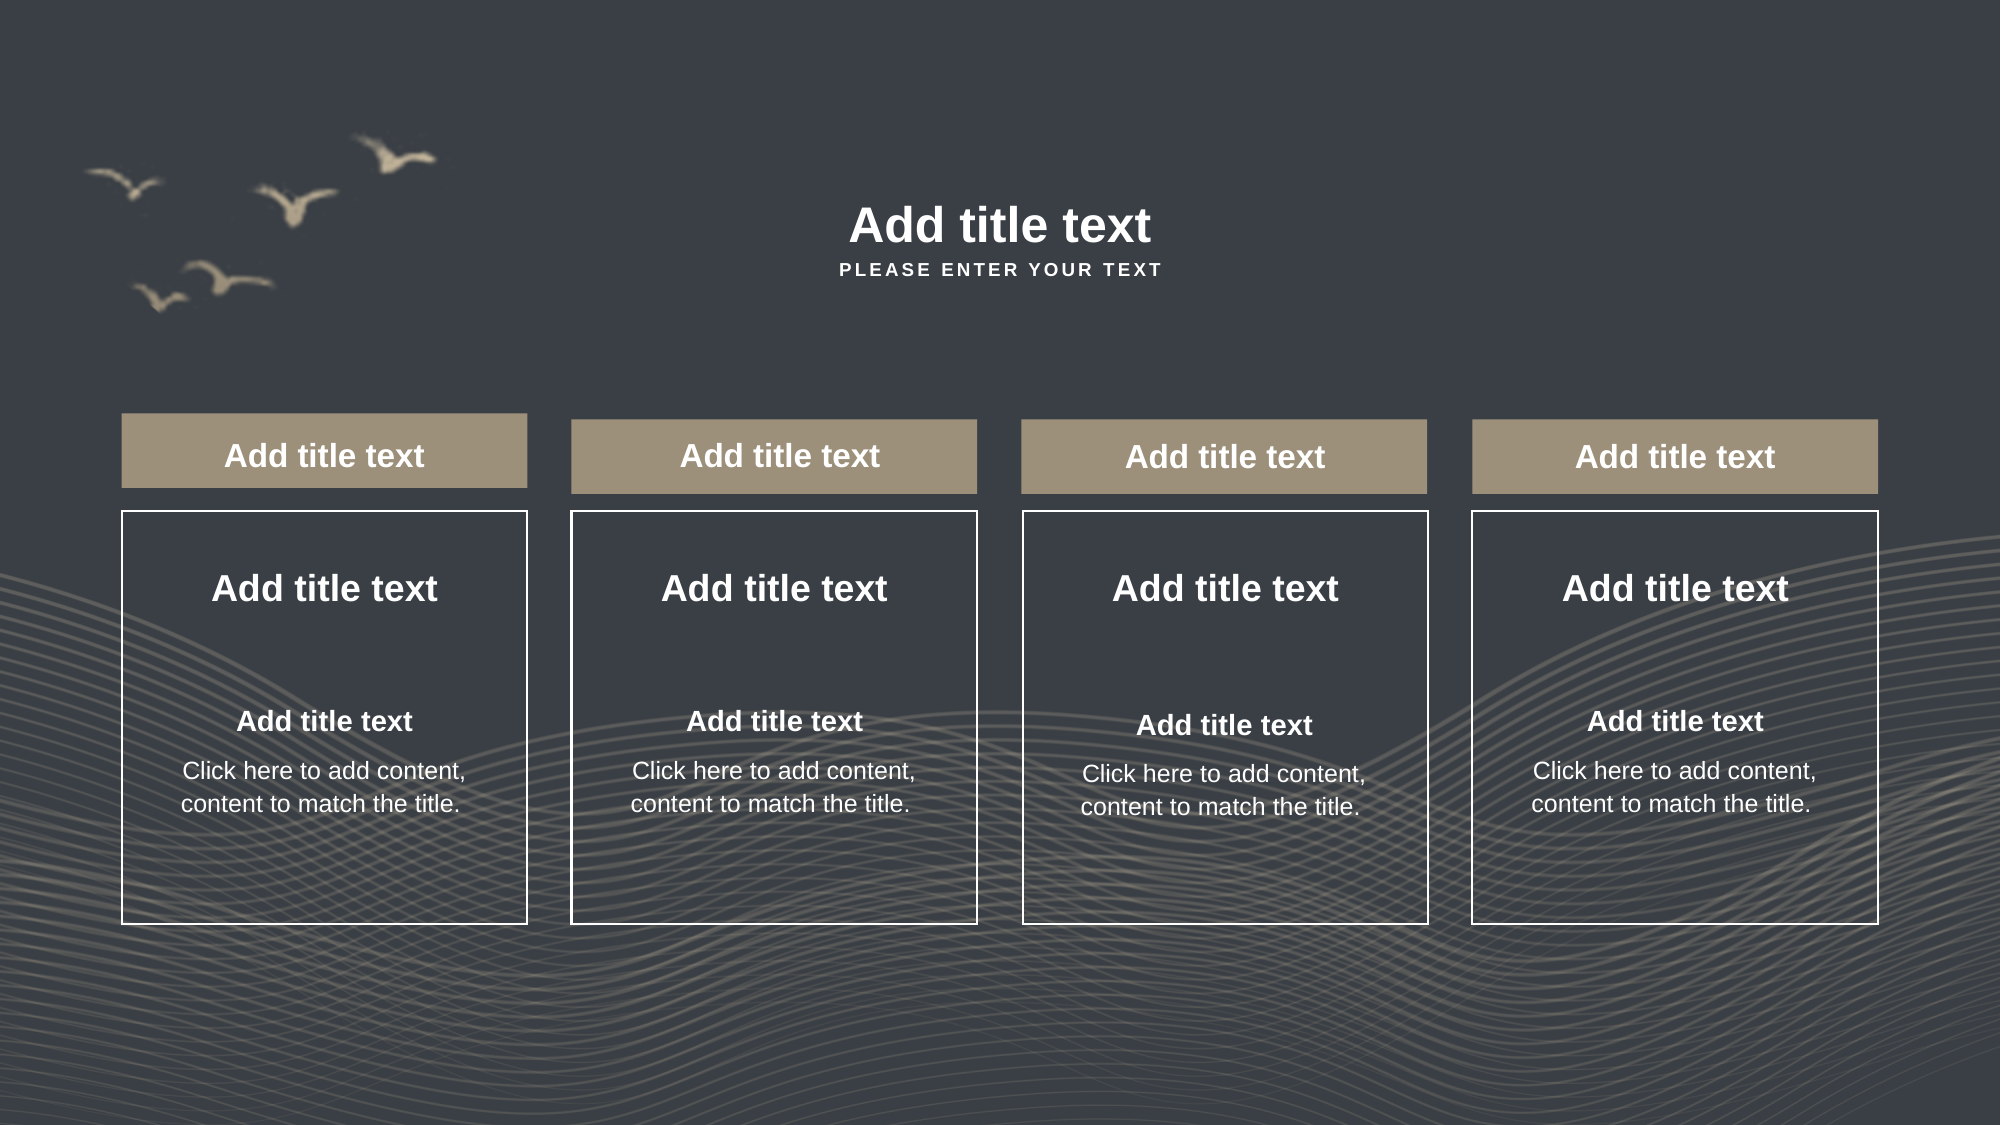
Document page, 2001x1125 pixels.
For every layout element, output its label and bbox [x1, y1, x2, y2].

text_box [731, 192, 1269, 289]
picture [0, 0, 2000, 1125]
